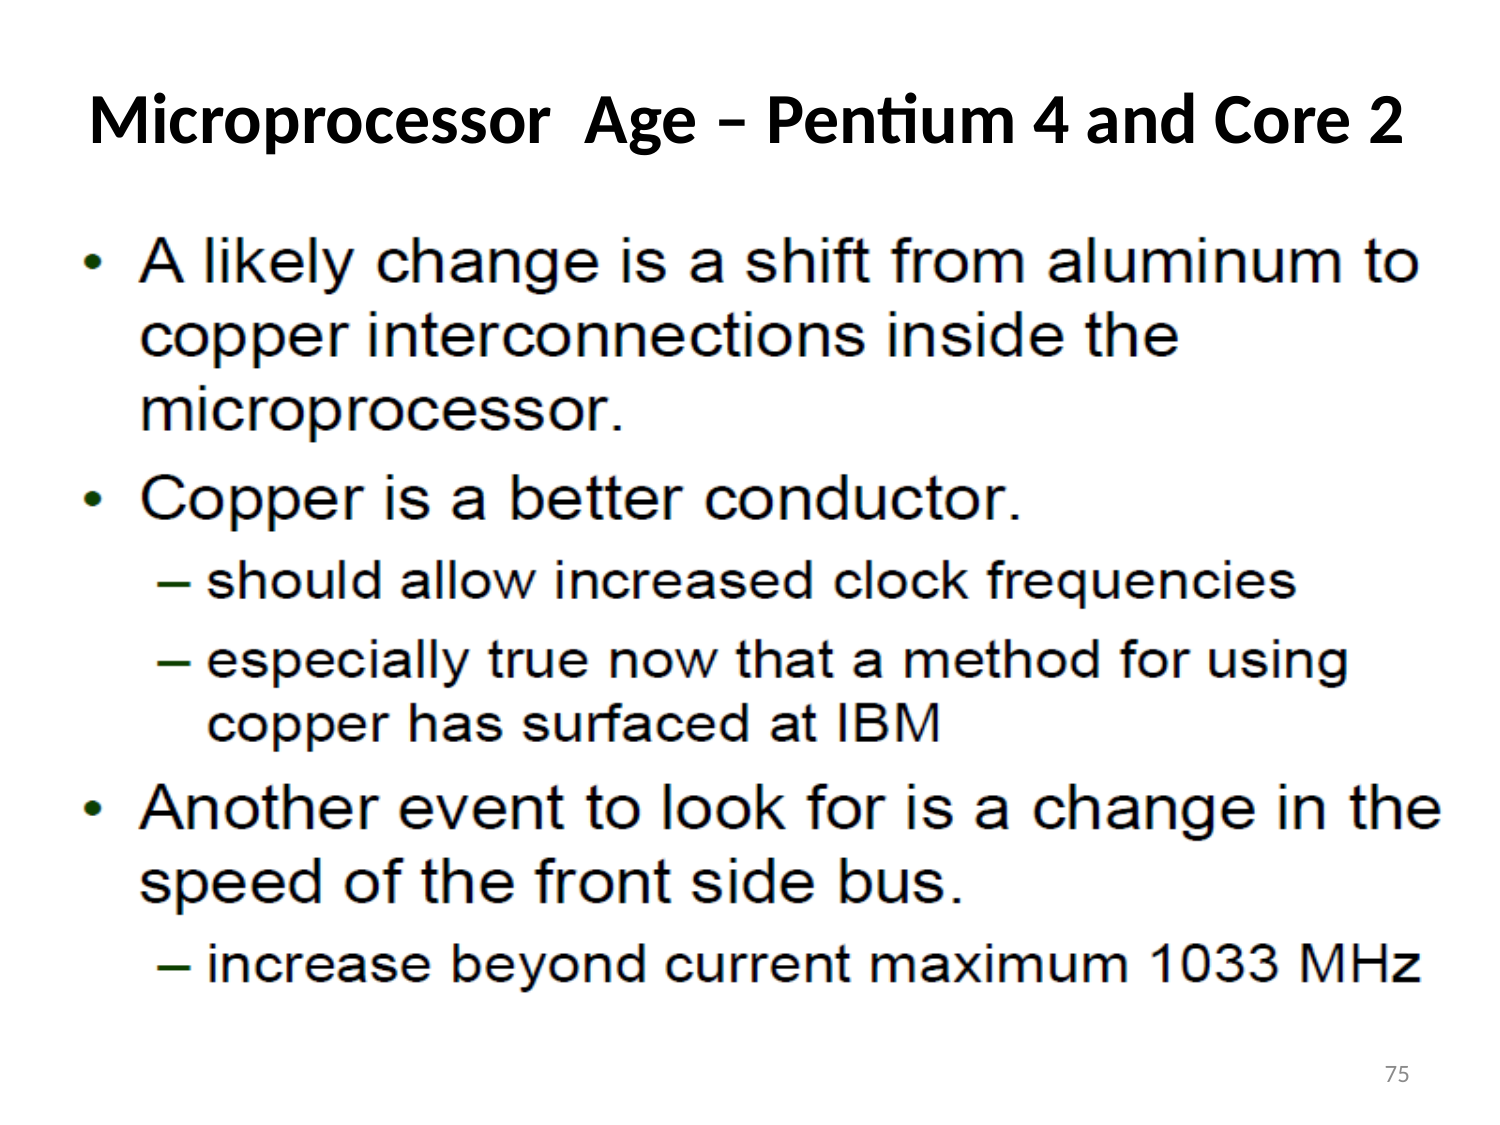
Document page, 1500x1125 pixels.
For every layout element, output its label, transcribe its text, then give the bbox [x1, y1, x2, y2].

slide_number 75 [1074, 1046, 1425, 1103]
picture [62, 224, 1451, 1038]
title Microprocessor Age – Pentium 4 and Core 2 [72, 20, 1423, 209]
